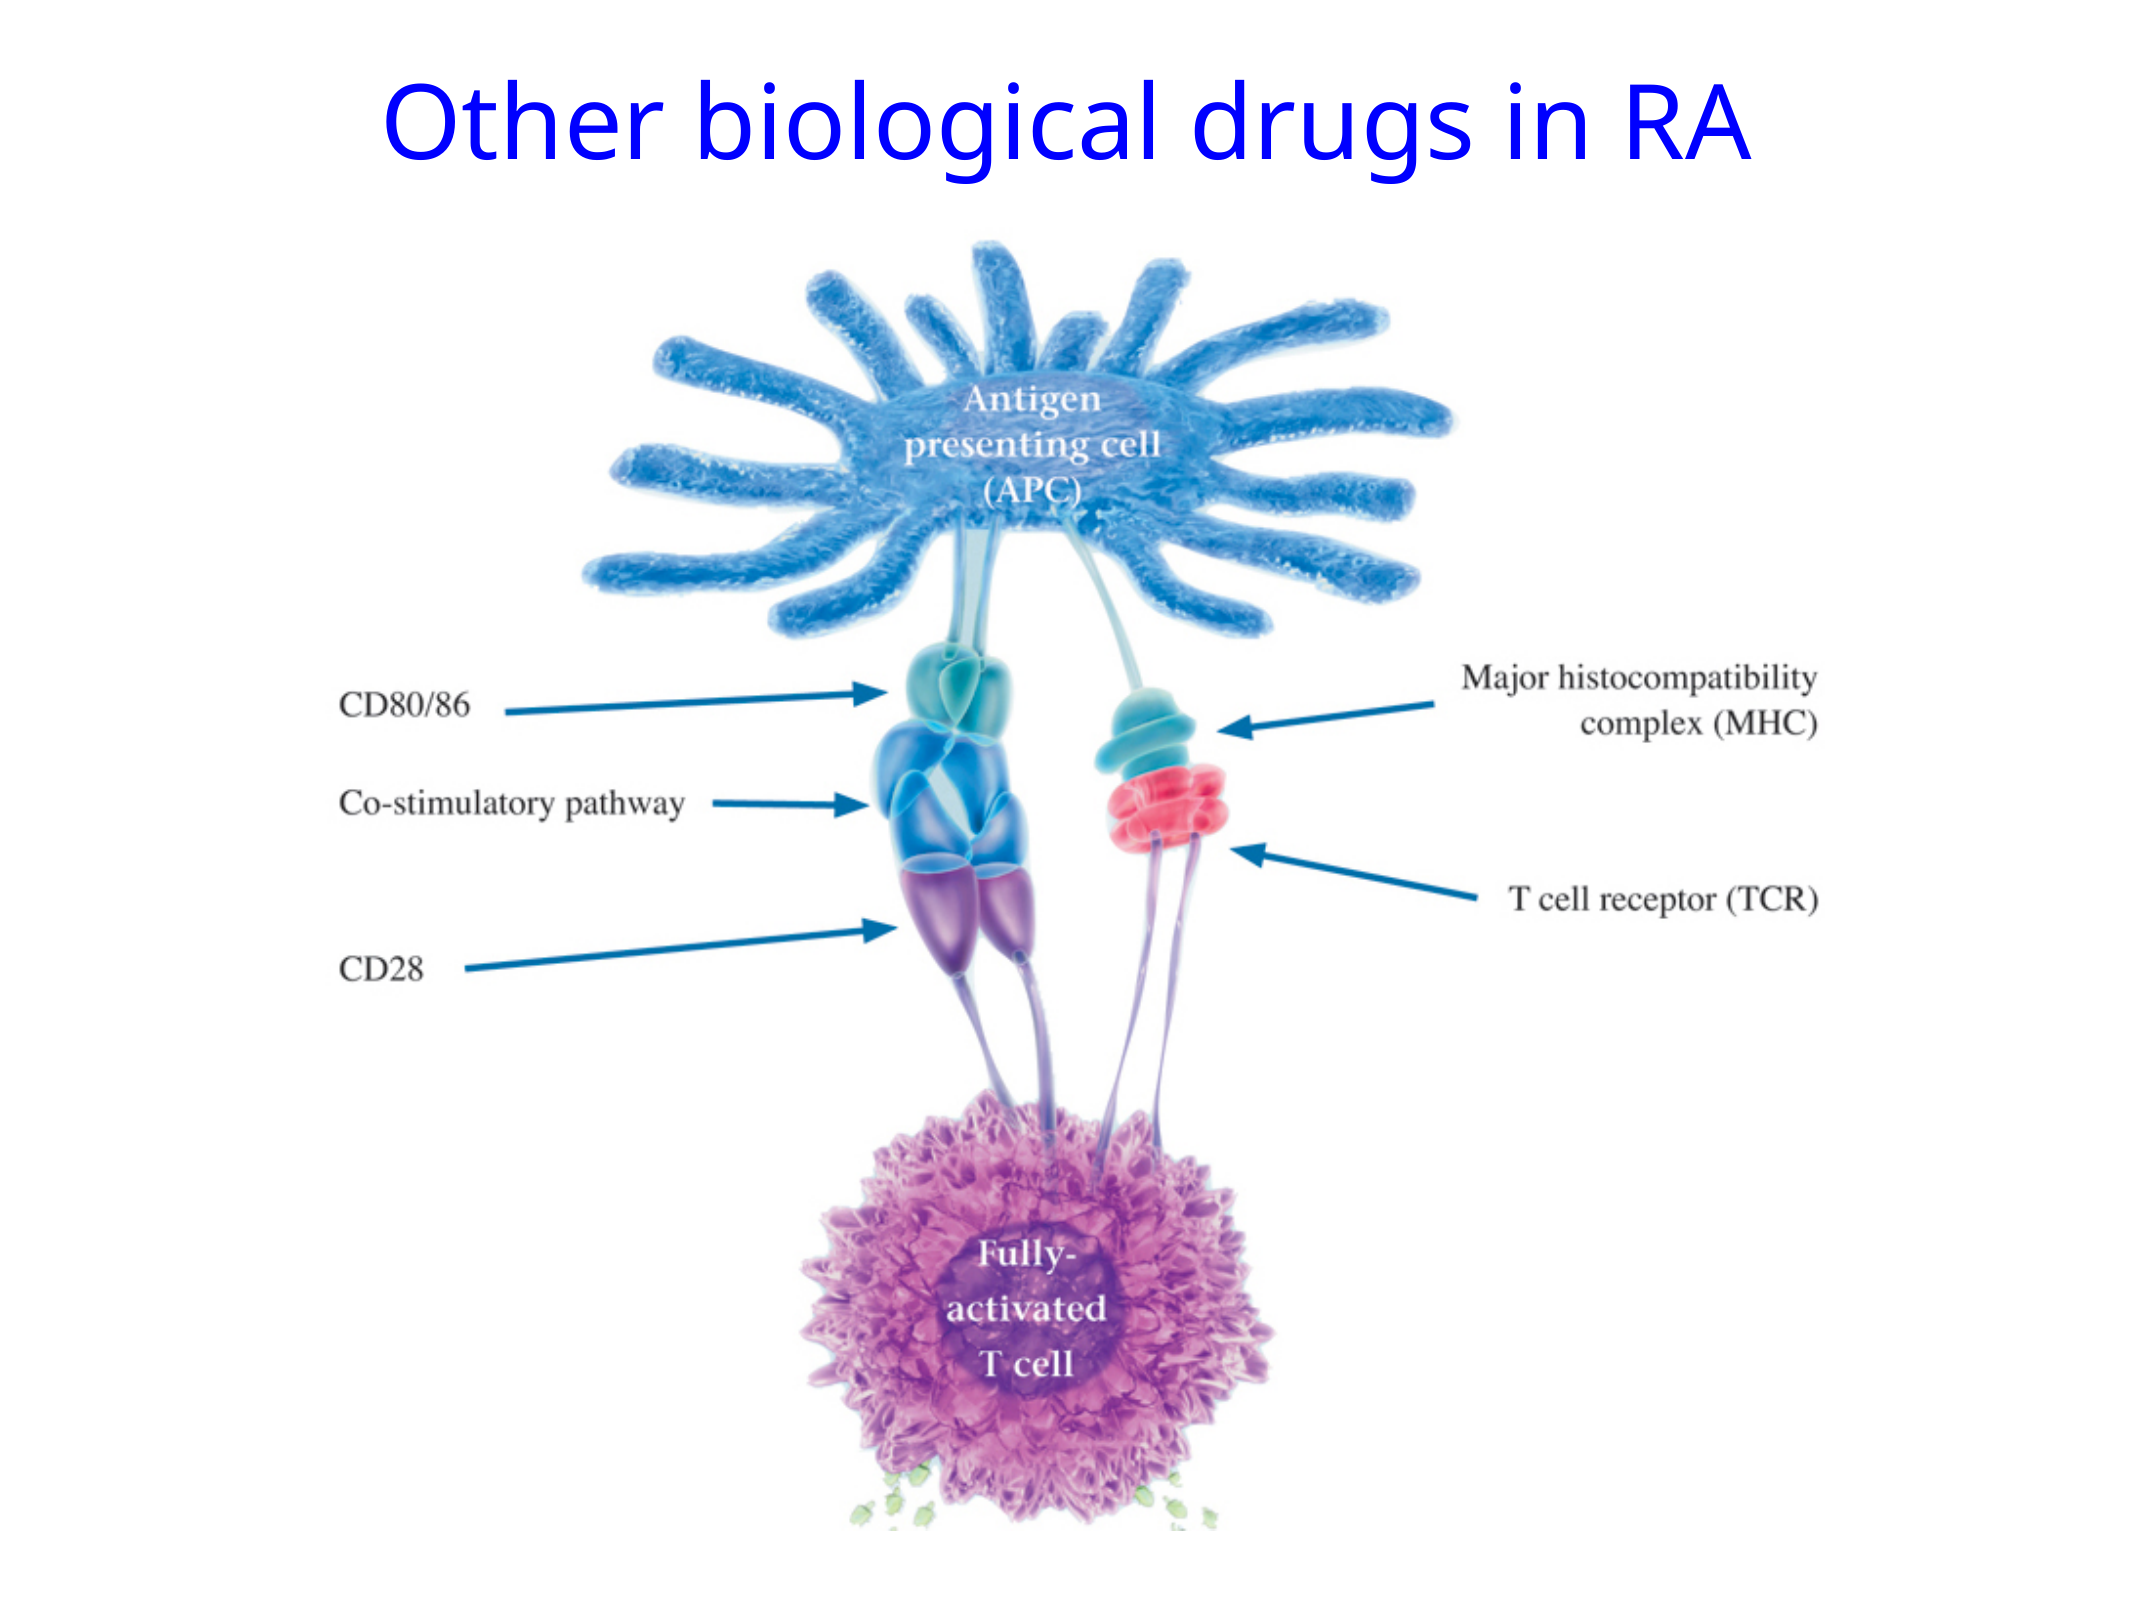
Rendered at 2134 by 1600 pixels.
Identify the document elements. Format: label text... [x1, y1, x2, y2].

text_box Other biological drugs in RA [10, 45, 2123, 192]
picture [308, 219, 1848, 1531]
